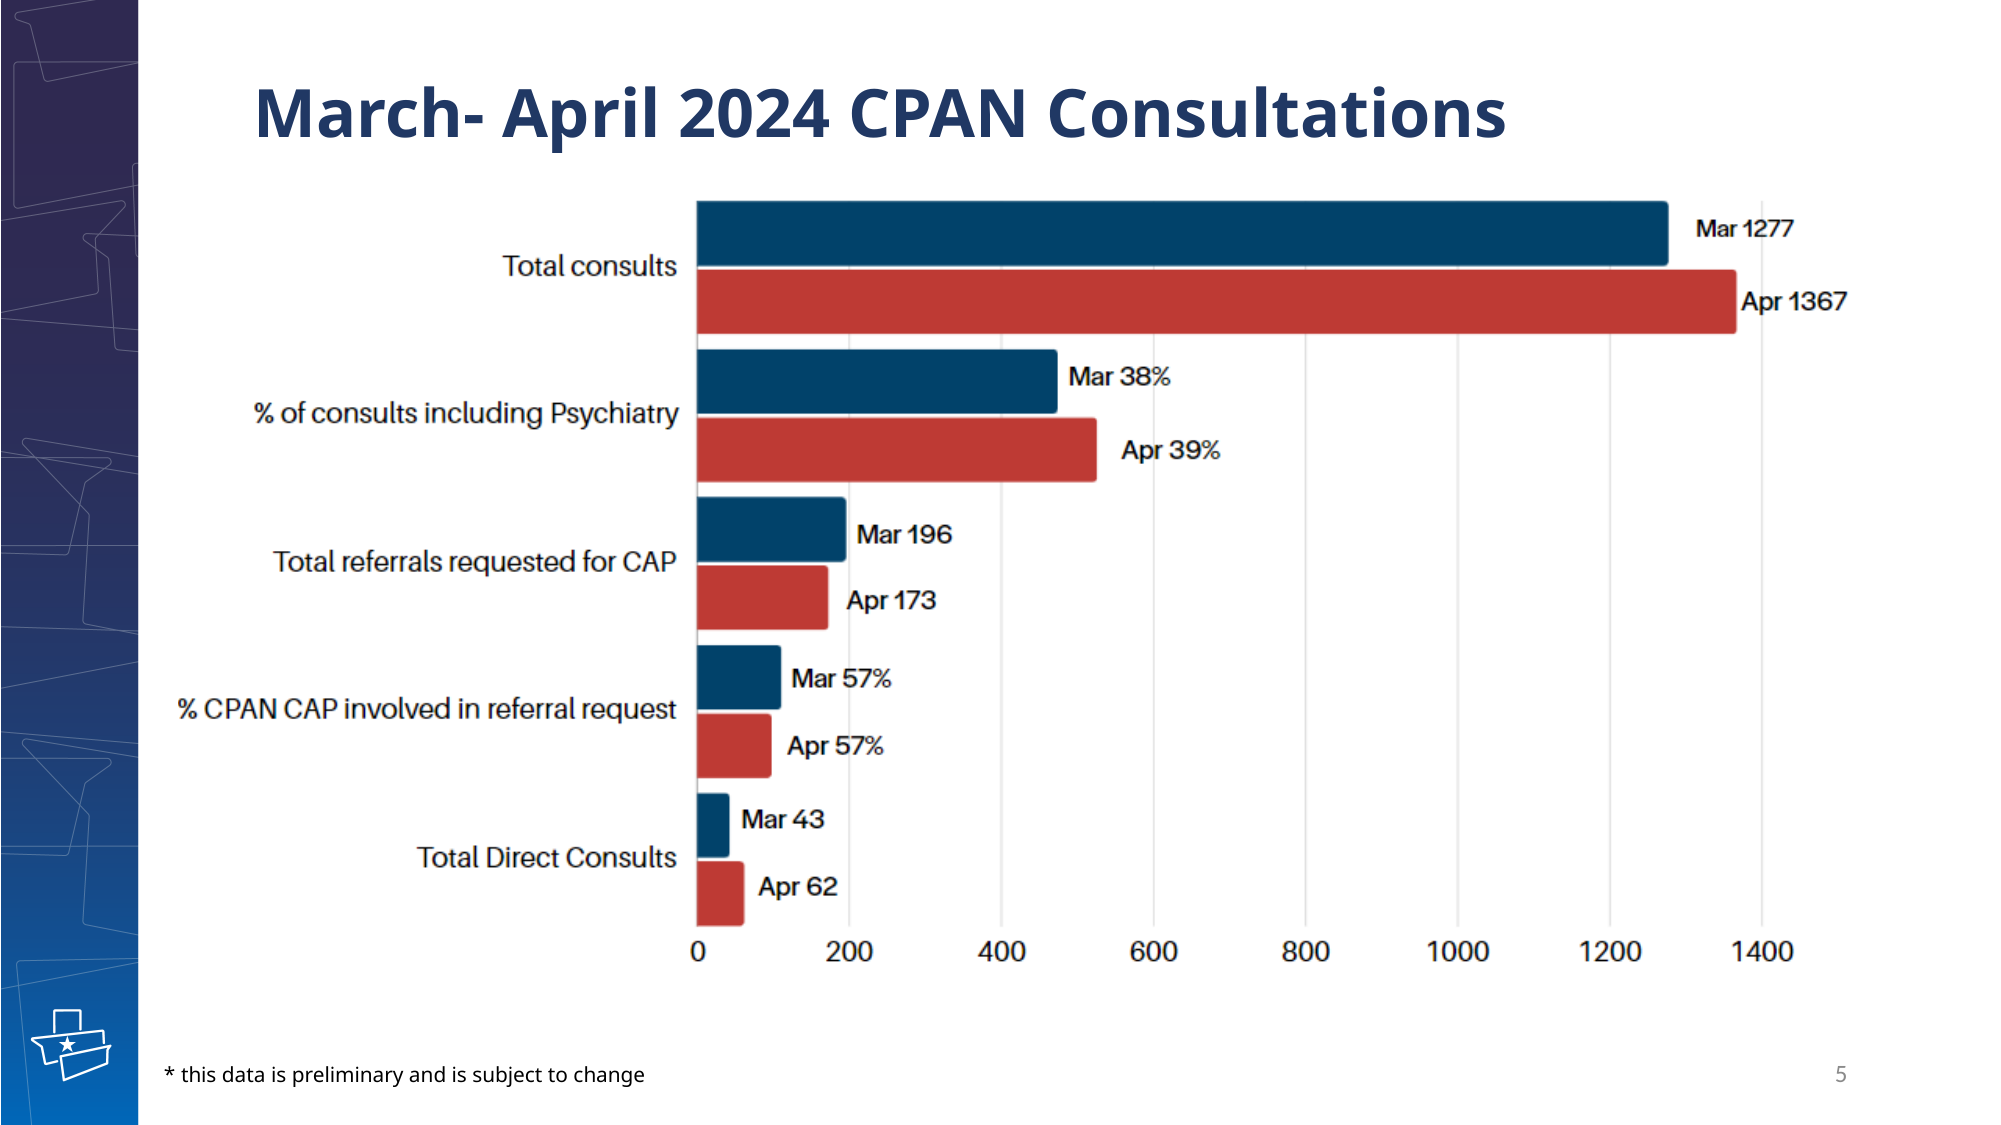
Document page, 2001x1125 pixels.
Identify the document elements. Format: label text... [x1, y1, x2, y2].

slide_number 5 [1412, 1042, 1863, 1103]
title March- April 2024 CPAN Consultations [238, 72, 1907, 286]
text_box * this data is preliminary and is subject to change​ [149, 1054, 1149, 1094]
picture [1, 0, 1999, 1125]
